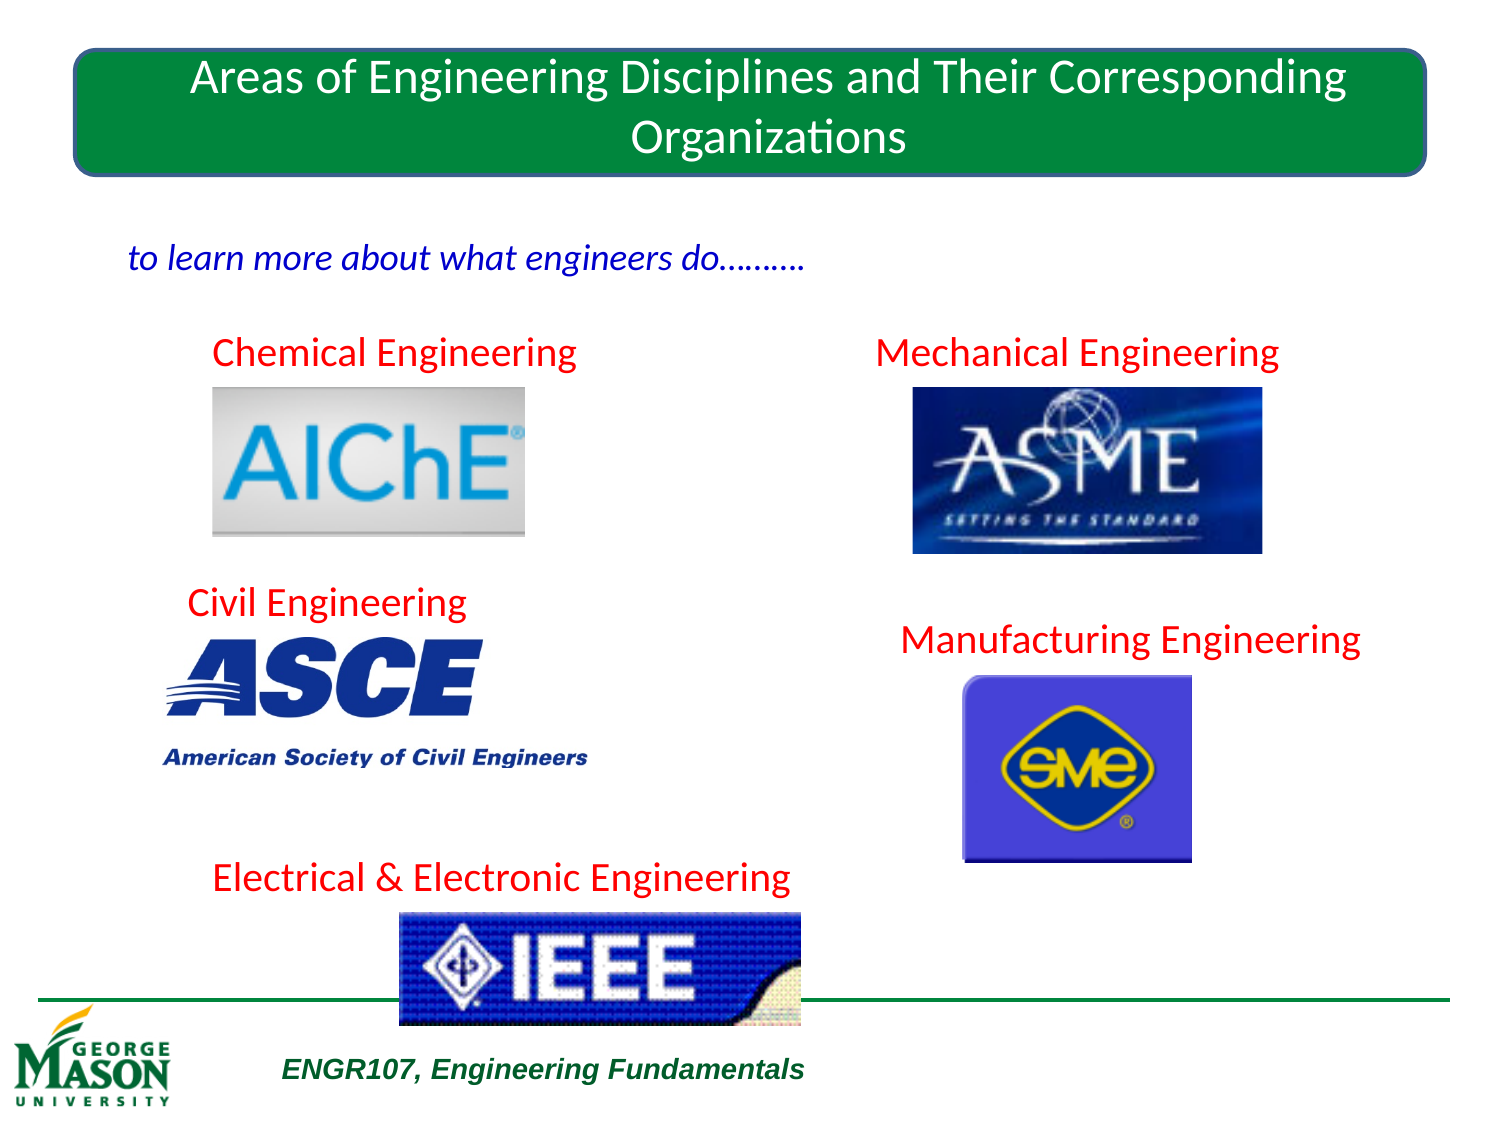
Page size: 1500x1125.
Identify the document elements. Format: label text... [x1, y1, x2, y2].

text_box Manufacturing Engineering [900, 611, 1463, 663]
picture [212, 387, 526, 537]
text_box Chemical Engineering [212, 324, 663, 375]
footer ENGR107, Engineering Fundamentals [237, 1037, 850, 1098]
picture [912, 387, 1263, 554]
text_box Areas of Engineering Disciplines and Their Corresponding Organizations [150, 50, 1388, 164]
picture [0, 999, 185, 1125]
text_box Mechanical Engineering [874, 324, 1413, 375]
picture [162, 637, 588, 769]
picture [962, 674, 1193, 863]
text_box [399, 912, 801, 1026]
text_box to learn more about what engineers do………. [112, 224, 1313, 286]
text_box Civil Engineering [187, 575, 613, 625]
text_box Electrical & Electronic Engineering [212, 849, 950, 900]
